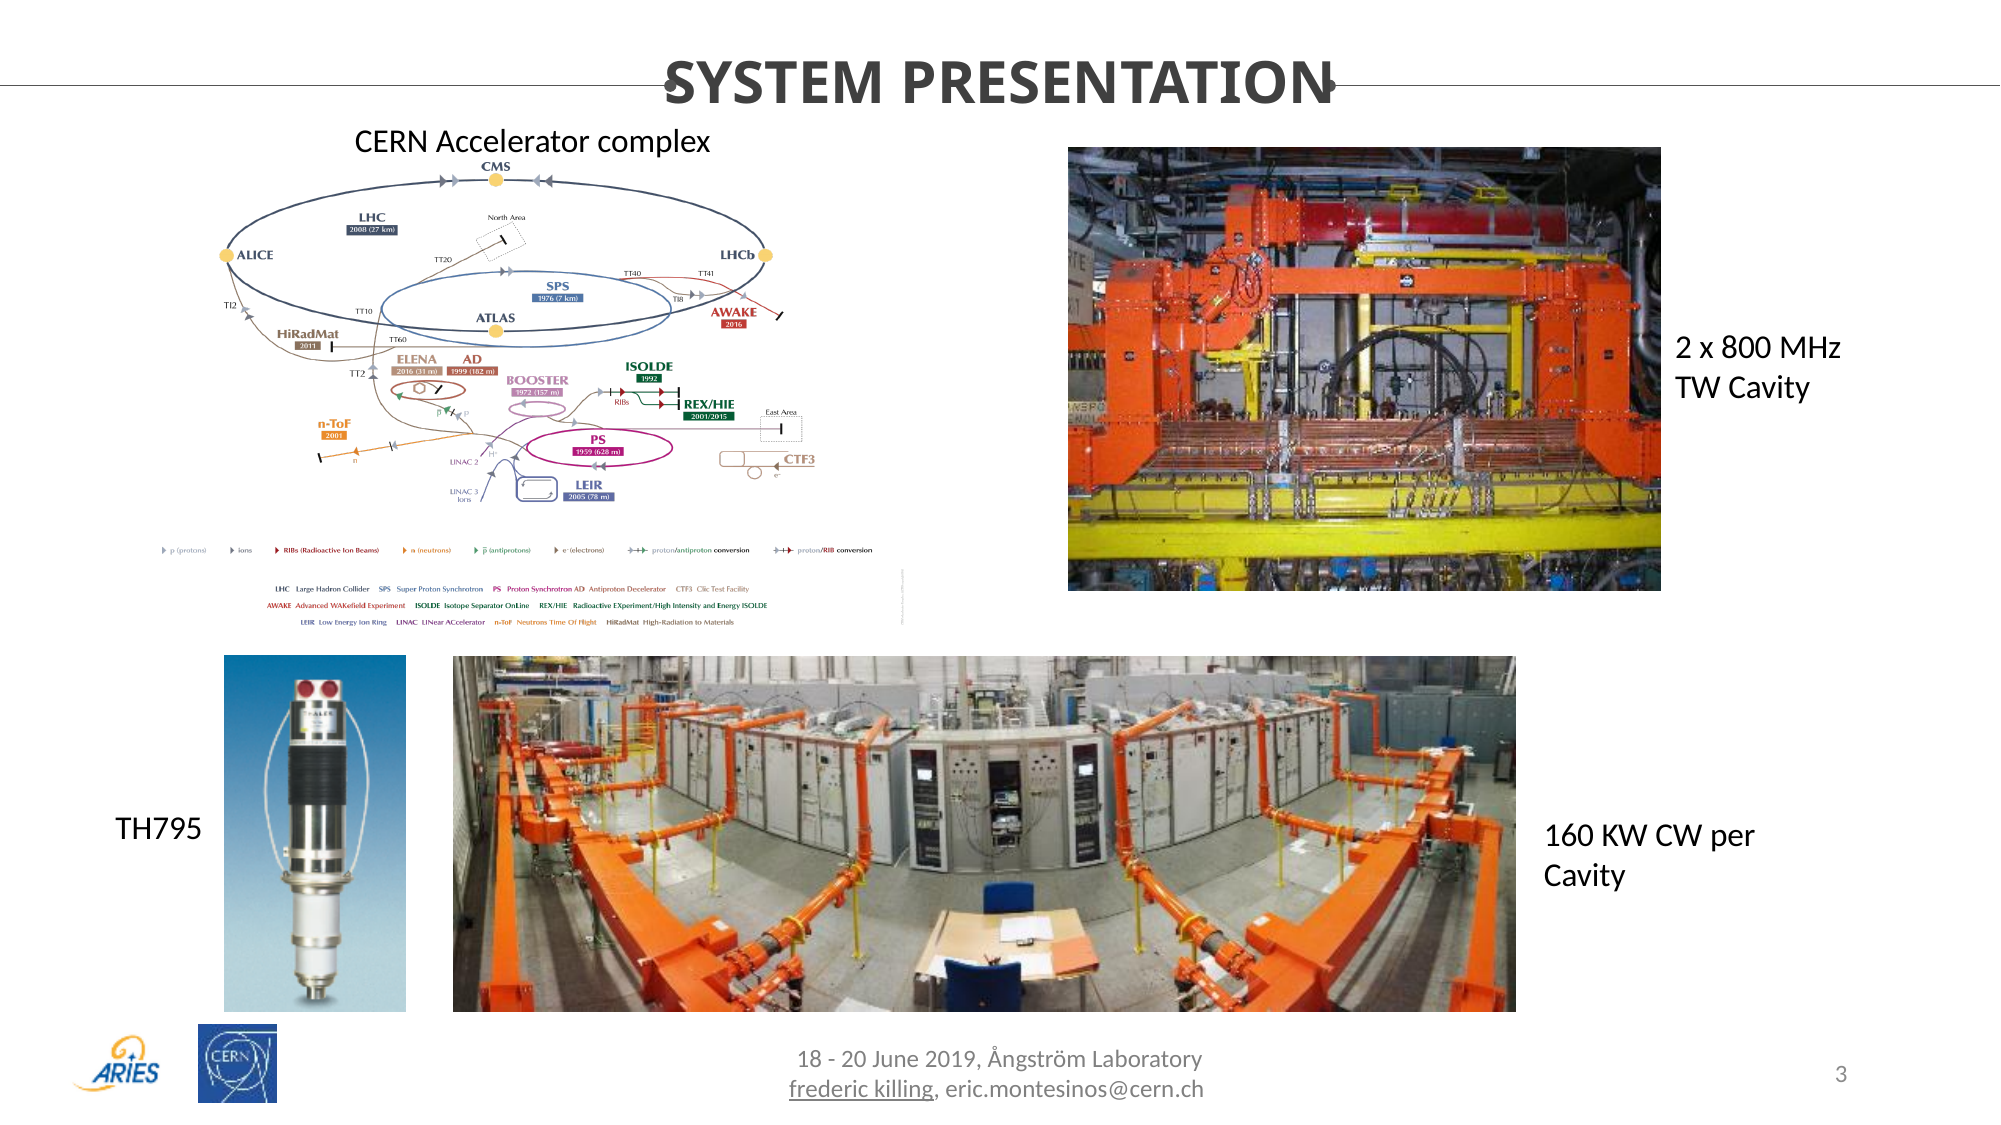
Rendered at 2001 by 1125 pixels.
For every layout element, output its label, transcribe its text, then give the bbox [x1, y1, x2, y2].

picture [224, 672, 406, 1012]
text_box 2 x 800 MHz TW Cavity [1661, 317, 1930, 412]
text_box 160 KW CW per Cavity [1529, 806, 1825, 901]
text_box TH795 [100, 798, 224, 854]
slide_number 3 [1412, 1042, 1863, 1103]
picture [1068, 147, 1661, 592]
picture [198, 1024, 277, 1103]
text_box SYSTEM PRESENTATION [37, 52, 1963, 116]
picture [162, 162, 904, 626]
text_box CERN Accelerator complex [171, 111, 895, 163]
picture [60, 1024, 172, 1103]
footer 18 - 20 June 2019, Ångström Laboratory frederic killing, eric.montesinos@cern.ch [662, 1042, 1338, 1103]
picture [453, 656, 1516, 1012]
